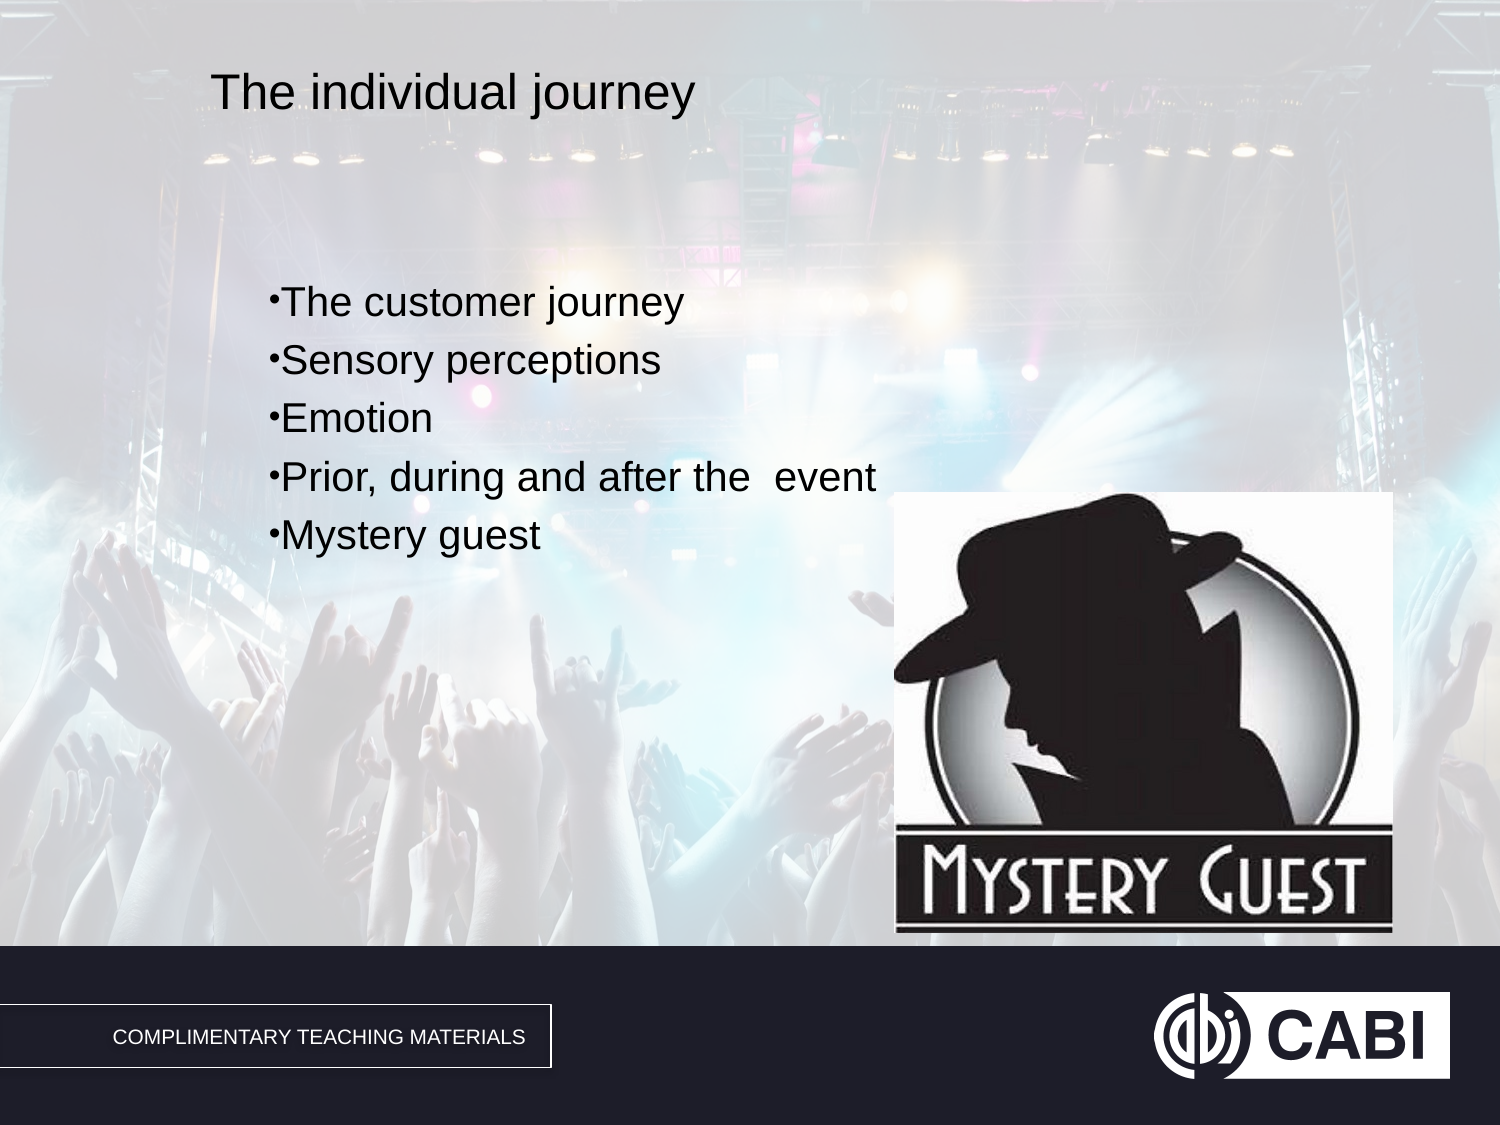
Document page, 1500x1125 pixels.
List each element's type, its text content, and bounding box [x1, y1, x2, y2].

title The individual journey [195, 45, 1376, 209]
list The customer journey Sensory perceptions Emotion Prior, during and after the event Mystery guest [195, 209, 1376, 917]
picture [1154, 992, 1450, 1079]
picture [894, 492, 1393, 934]
